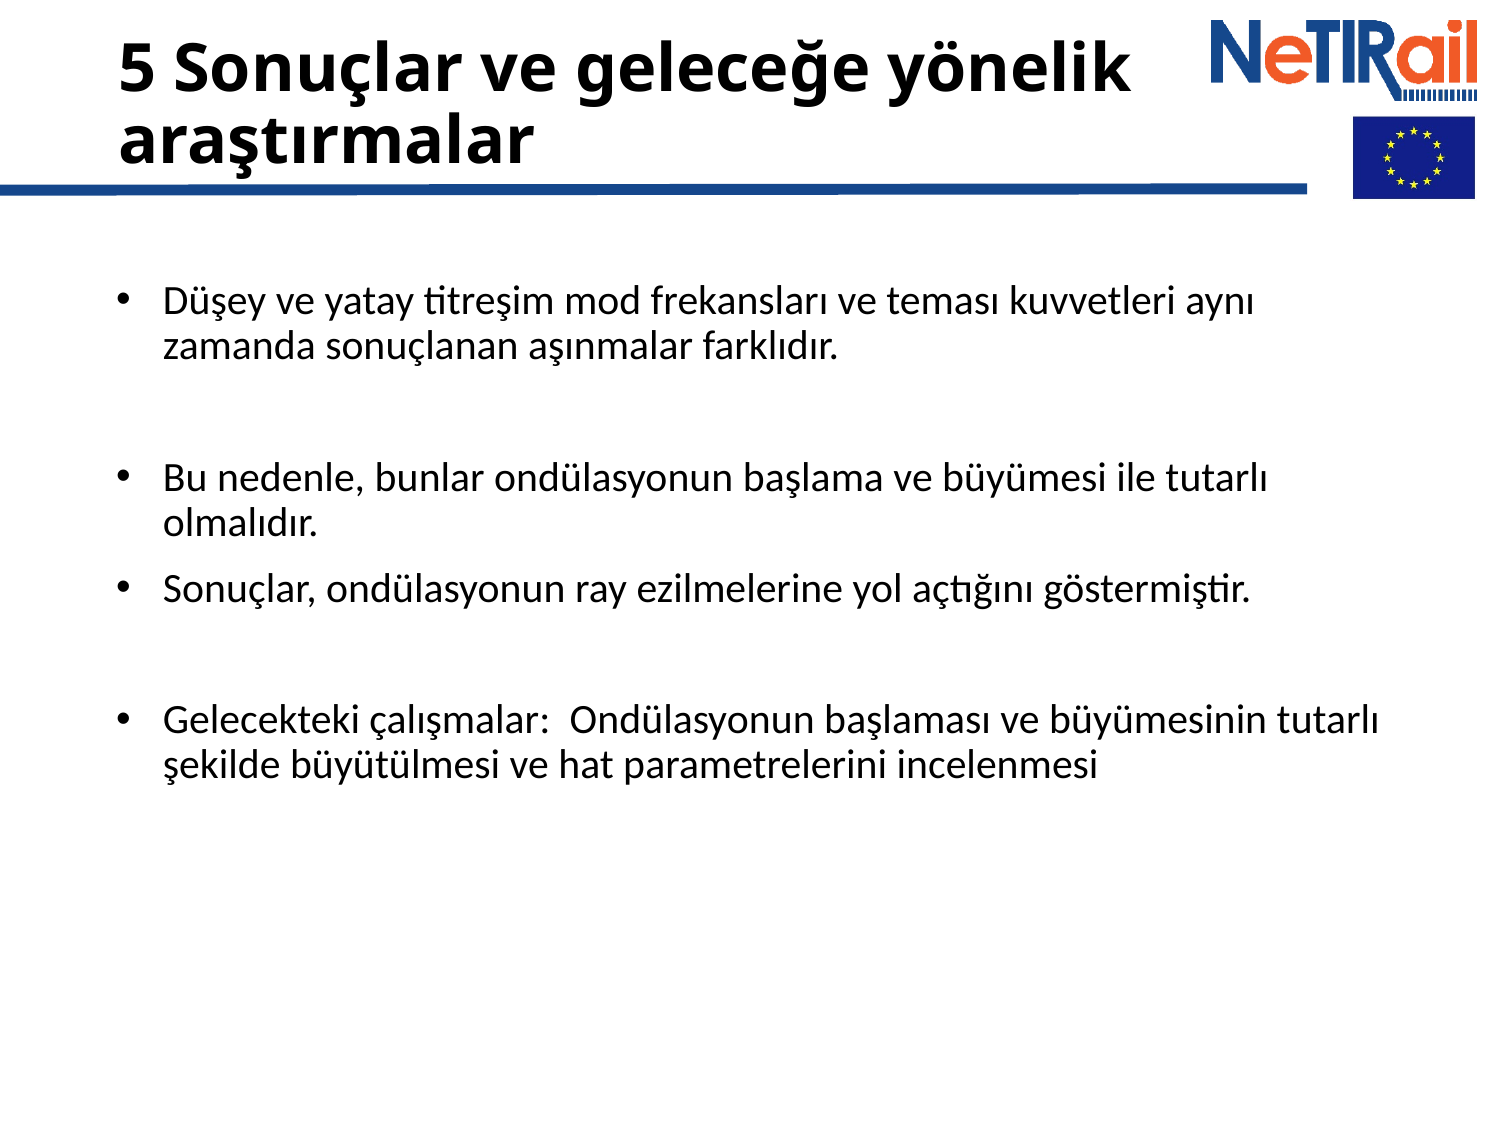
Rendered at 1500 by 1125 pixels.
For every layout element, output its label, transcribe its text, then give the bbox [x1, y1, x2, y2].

picture [1211, 20, 1477, 101]
picture [1350, 114, 1477, 201]
list Düşey ve yatay titreşim mod frekansları ve teması kuvvetleri aynı zamanda sonuçlanan aşınmalar farklıdır. Bu nedenle, bunlar ondülasyonun başlama ve büyümesi ile tutarlı olmalıdır. Sonuçlar, ondülasyonun ray ezilmelerine yol açtığını göstermiştir. Gelecekteki çalışmalar: Ondülasyonun başlaması ve büyümesinin tutarlı şekilde büyütülmesi ve hat parametrelerini incelenmesi [101, 270, 1433, 1016]
title 5 Sonuçlar ve geleceğe yönelik araştırmalar [103, 26, 1397, 186]
